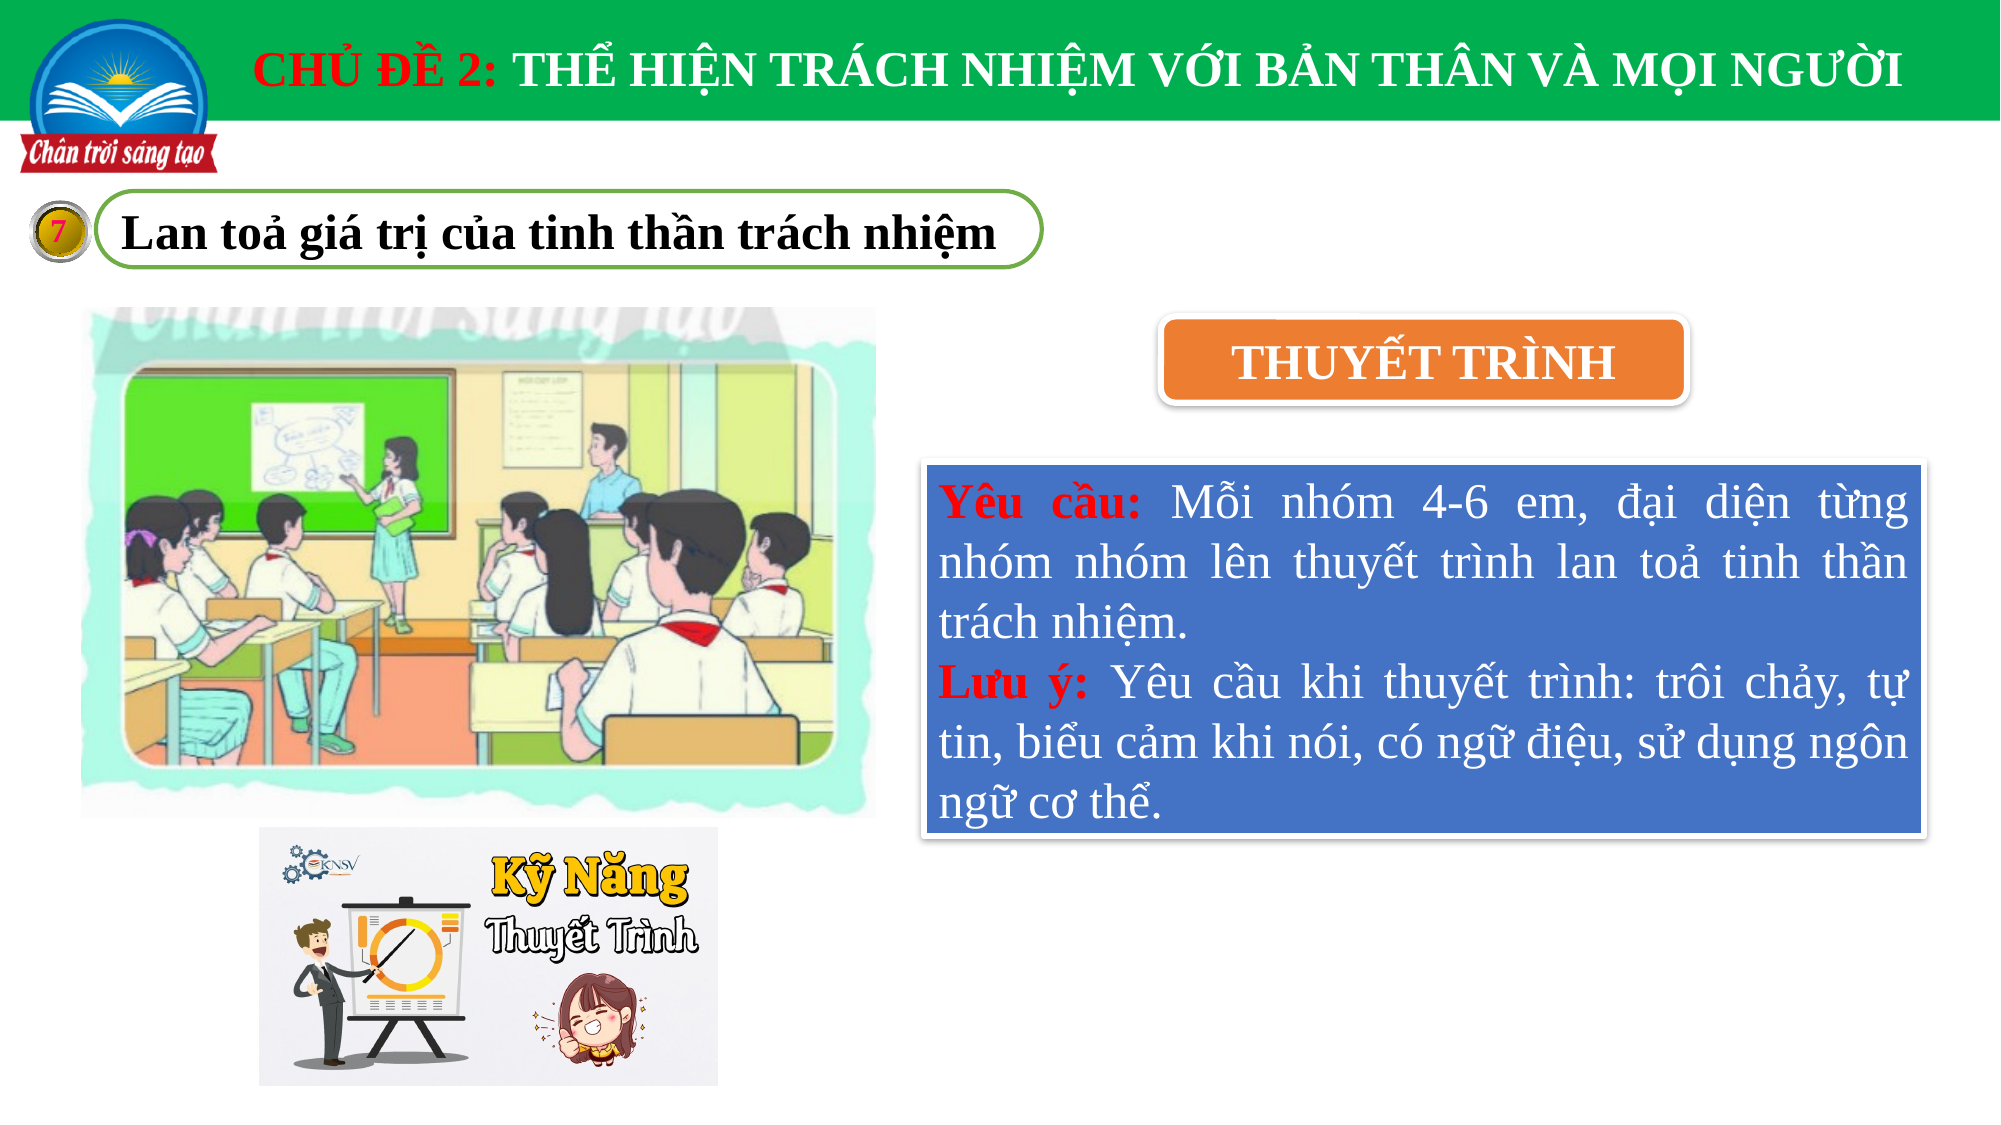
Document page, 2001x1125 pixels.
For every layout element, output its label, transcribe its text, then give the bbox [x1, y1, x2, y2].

picture [81, 307, 876, 818]
text_box CHỦ ĐỀ 2: THỂ HIỆN TRÁCH NHIỆM VỚI BẢN THÂN VÀ MỌI NGƯỜI [237, 11, 1926, 123]
text_box Yêu cầu: Mỗi nhóm 4-6 em, đại diện từng nhóm nhóm lên thuyết trình lan toả tinh thần trách nhiệm. Lưu ý: Yêu cầu khi thuyết trình: trôi chảy, tự tin, biểu cảm khi nói, có ngữ điệu, sử dụng ngôn ngữ cơ thể. [921, 458, 1927, 839]
text_box THUYẾT TRÌNH [1157, 313, 1691, 406]
picture [258, 827, 719, 1086]
picture [0, 6, 235, 189]
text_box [28, 200, 92, 264]
text_box [0, 0, 2000, 121]
text_box Lan toả giá trị của tinh thần trách nhiệm [97, 188, 1044, 270]
